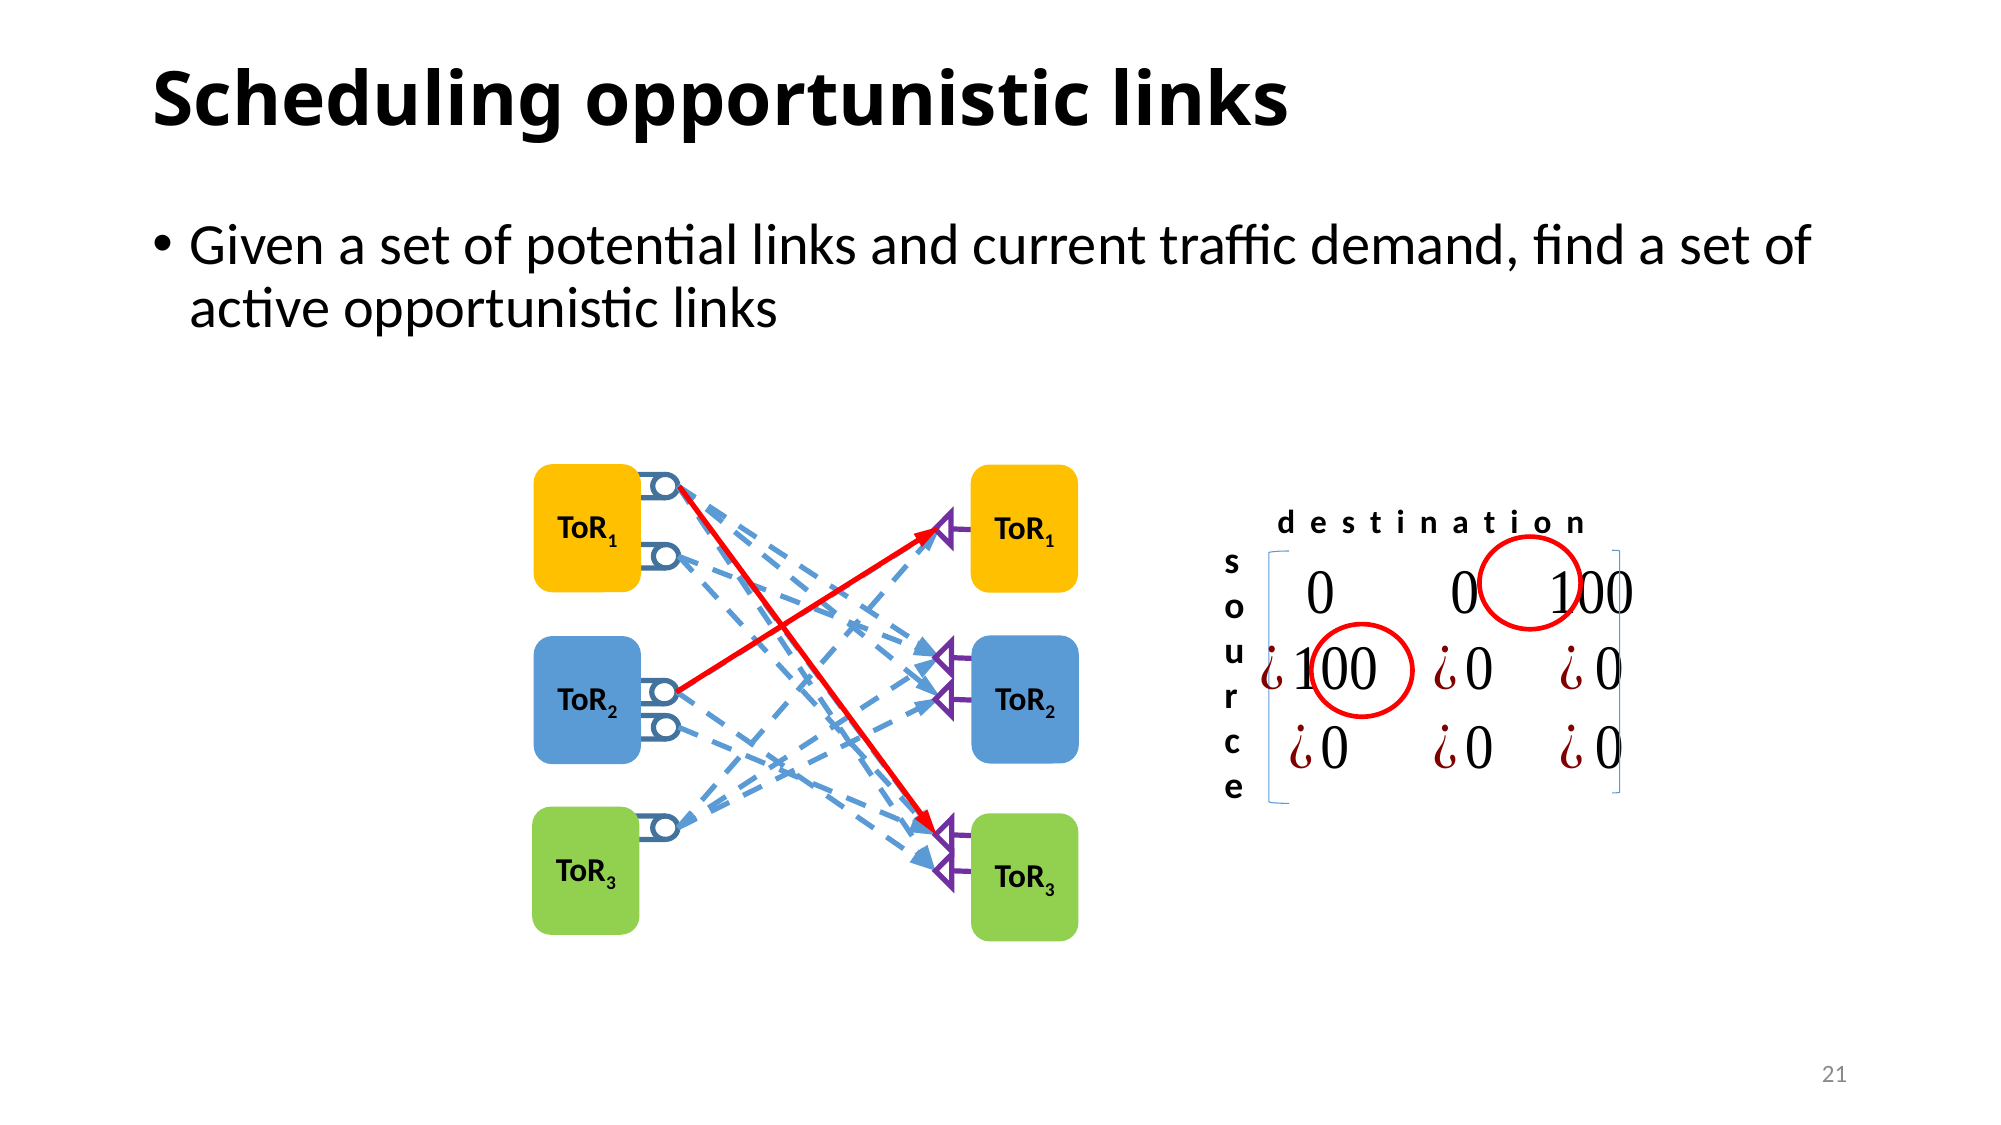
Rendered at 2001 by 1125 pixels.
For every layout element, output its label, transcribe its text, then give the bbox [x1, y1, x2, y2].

text_box [641, 714, 676, 740]
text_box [679, 693, 937, 836]
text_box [935, 854, 974, 888]
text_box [940, 641, 974, 674]
text_box [641, 543, 676, 569]
list Given a set of potential links and current traffic demand, find a set of active opportunistic links [137, 206, 1863, 399]
title Scheduling opportunistic links [137, 43, 1812, 160]
text_box ToR3 [971, 813, 1079, 942]
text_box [935, 818, 974, 852]
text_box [677, 828, 936, 871]
text_box [639, 473, 679, 499]
text_box [637, 814, 676, 841]
text_box ToR1 [533, 464, 642, 593]
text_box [937, 486, 941, 512]
text_box ToR2 [971, 635, 1079, 764]
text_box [676, 526, 940, 693]
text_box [679, 486, 937, 526]
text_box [937, 682, 974, 716]
text_box ToR1 [970, 464, 1079, 593]
slide_number 21 [1412, 1042, 1863, 1103]
text_box [641, 679, 676, 705]
text_box ToR3 [532, 806, 640, 935]
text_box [937, 512, 974, 546]
text_box ToR2 [533, 636, 642, 765]
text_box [1210, 493, 1636, 817]
